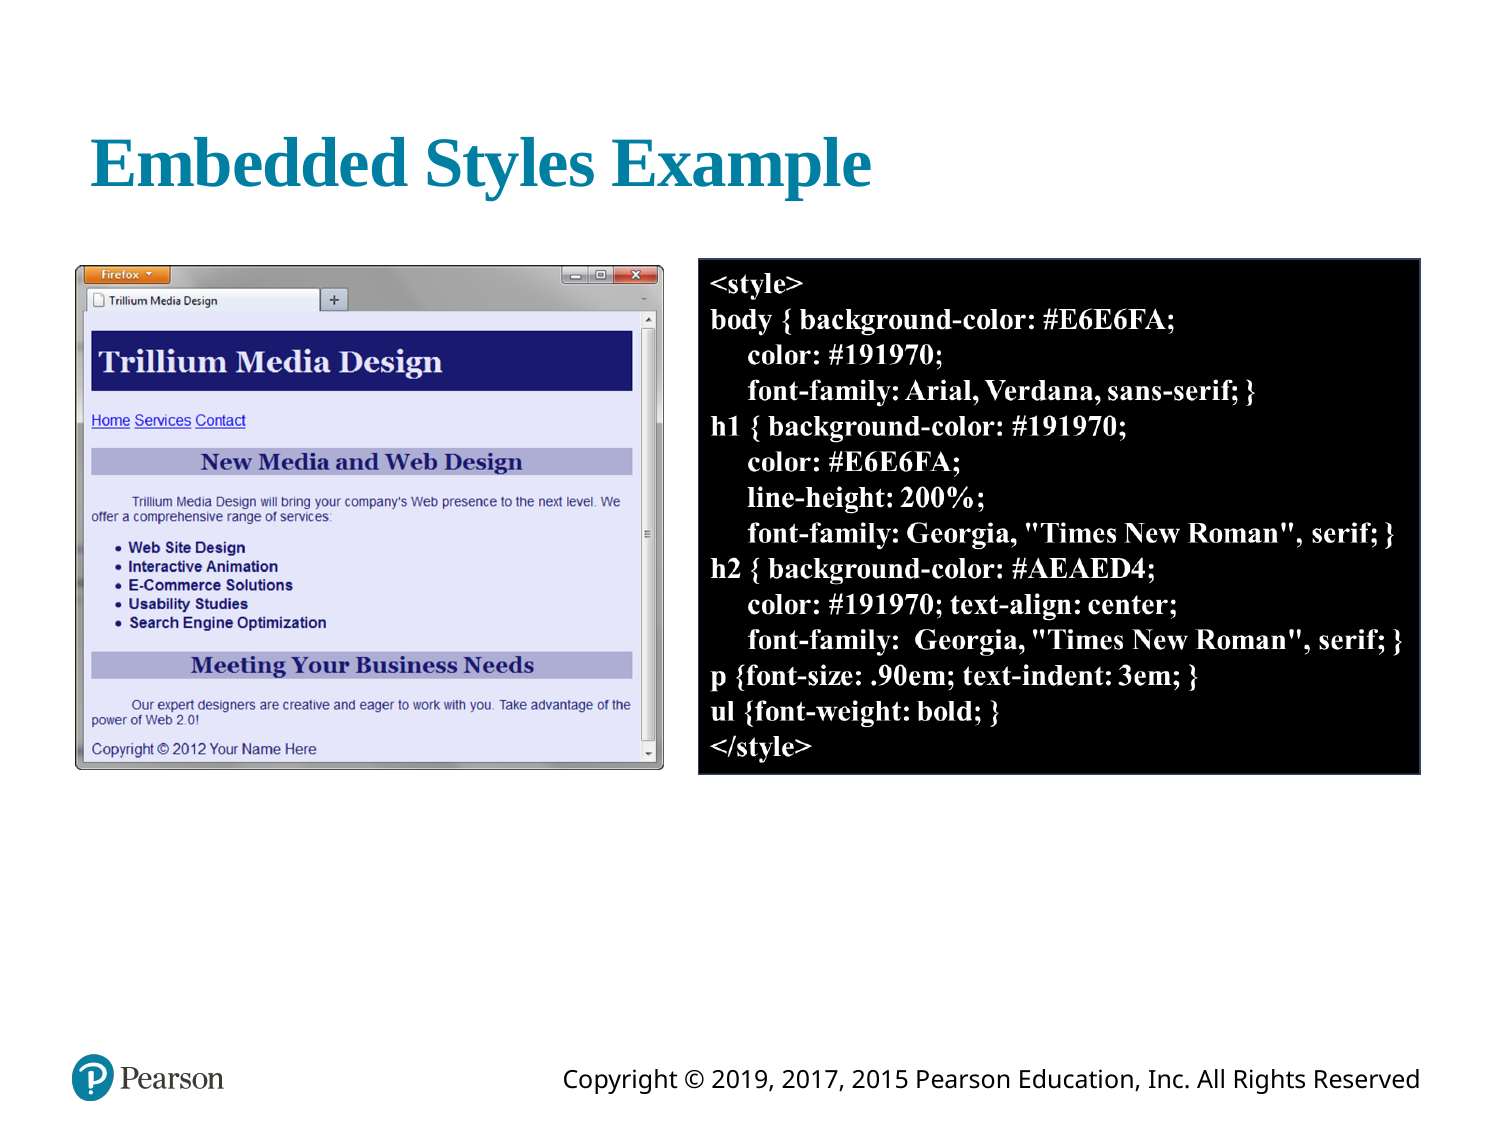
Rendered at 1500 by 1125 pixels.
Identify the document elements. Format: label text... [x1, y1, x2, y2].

picture [691, 254, 1423, 782]
title Embedded Styles Example [75, 0, 1425, 216]
picture [72, 1054, 88, 1070]
picture [80, 1063, 106, 1088]
picture [98, 1054, 224, 1101]
picture [74, 265, 665, 770]
picture [72, 1087, 83, 1101]
